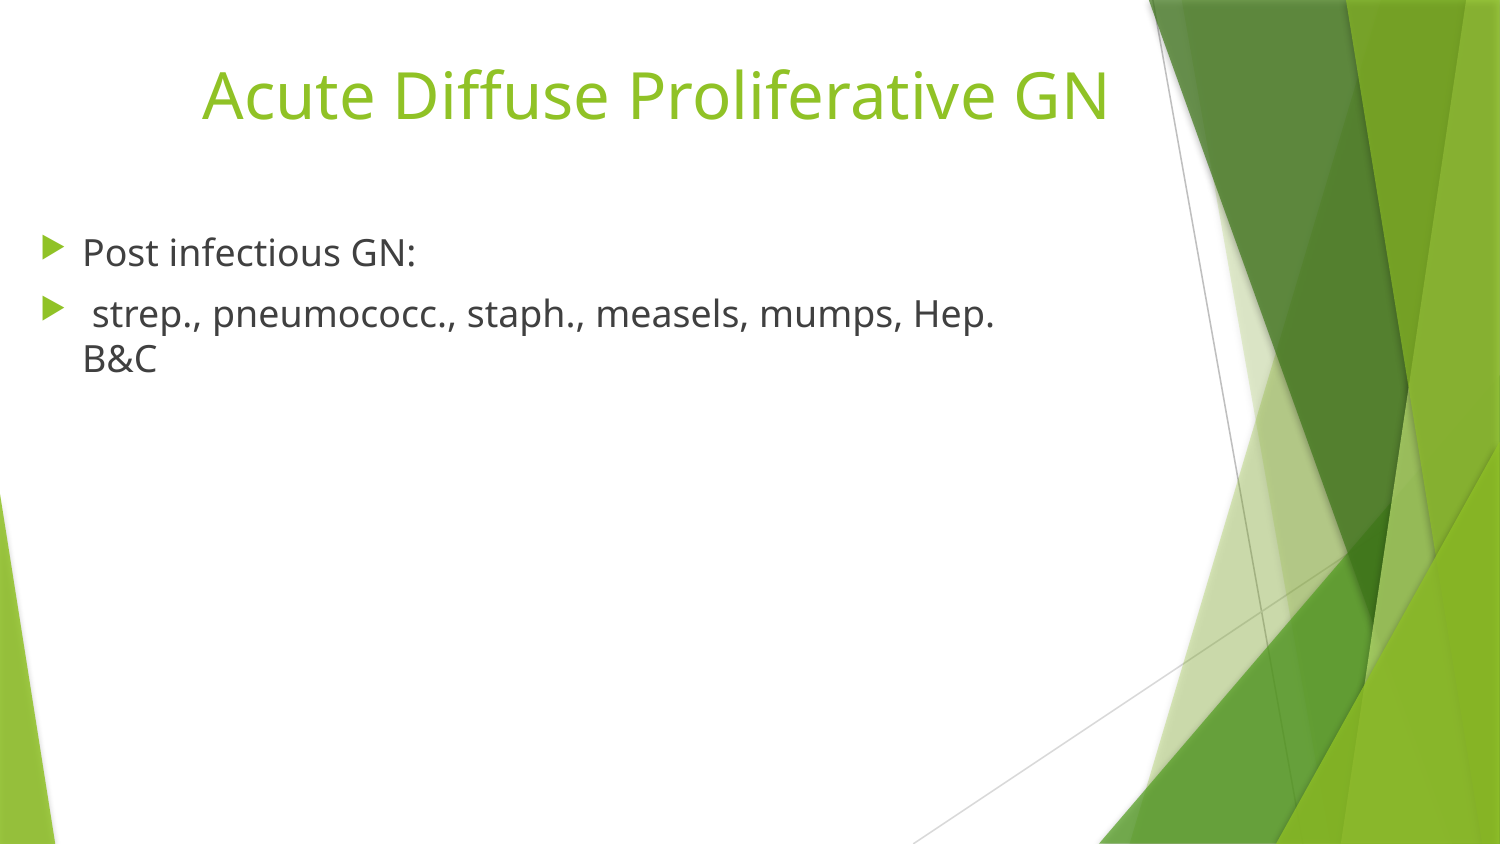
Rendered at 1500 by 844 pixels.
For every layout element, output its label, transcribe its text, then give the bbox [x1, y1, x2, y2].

list Post infectious GN: strep., pneumococc., staph., measels, mumps, Hep. B&C [24, 221, 1094, 844]
title Acute Diffuse Proliferative GN [187, 46, 1313, 141]
